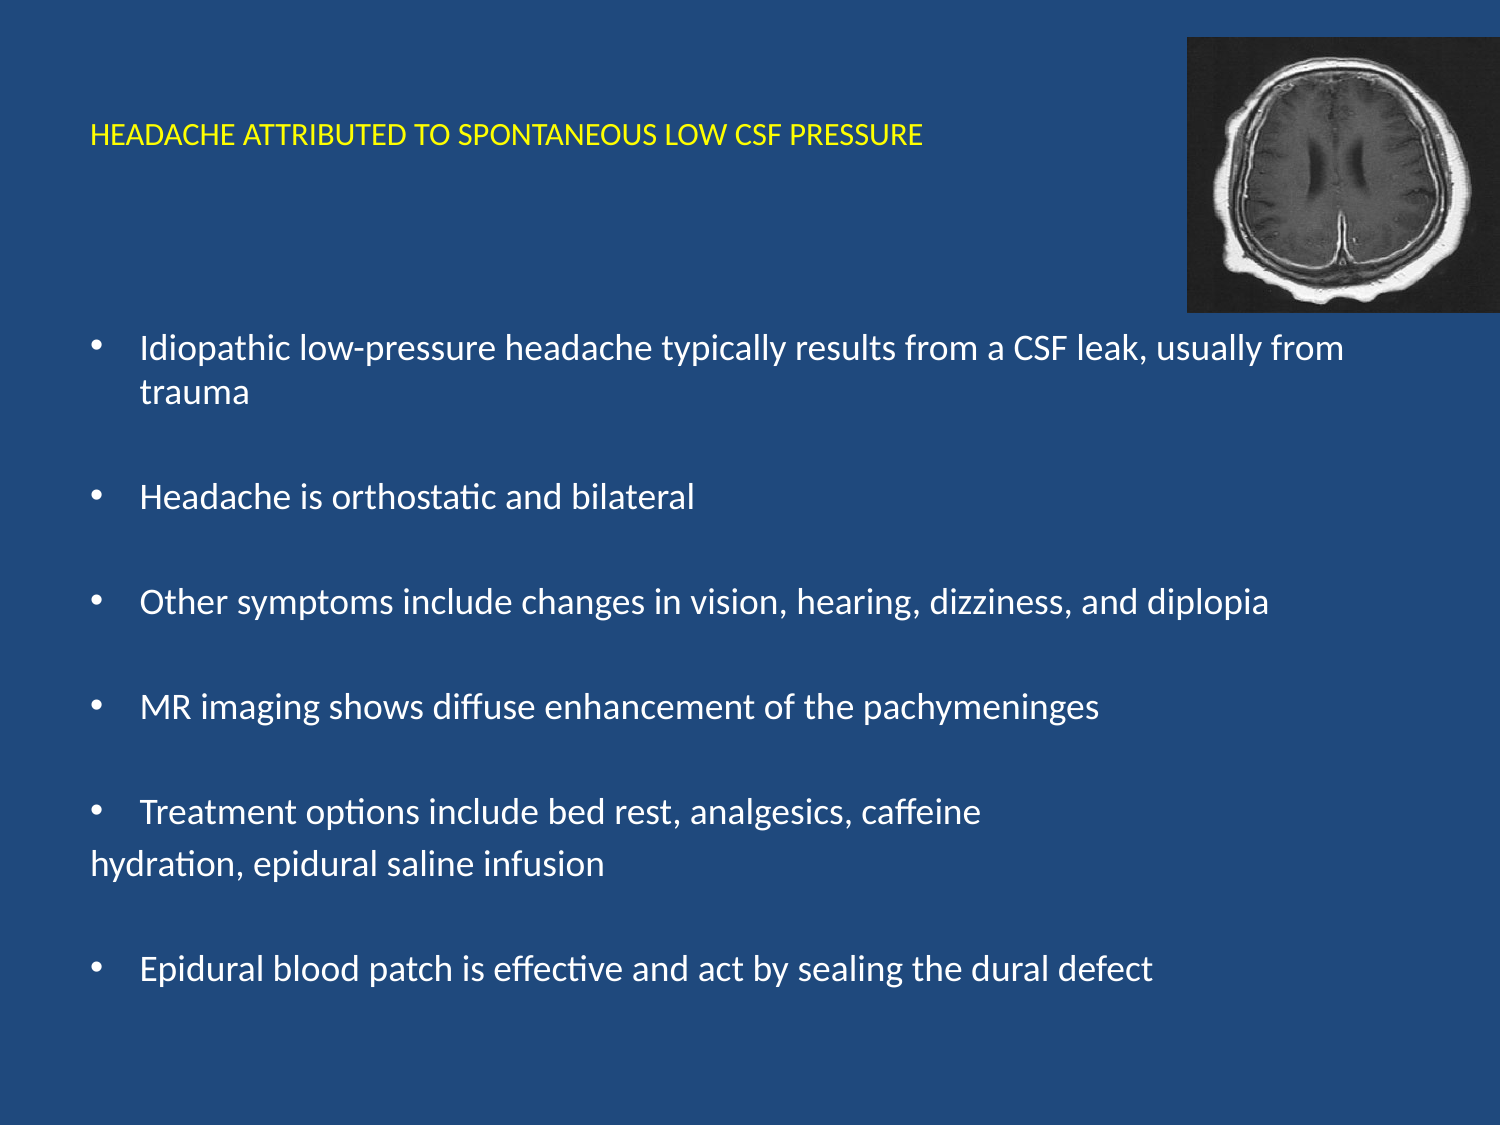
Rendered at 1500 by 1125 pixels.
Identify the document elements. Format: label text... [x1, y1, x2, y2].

list Idiopathic low-pressure headache typically results from a CSF leak, usually from trauma Headache is orthostatic and bilateral Other symptoms include changes in vision, hearing, dizziness, and diplopia MR imaging shows diffuse enhancement of the pachymeninges Treatment options include bed rest, analgesics, caffeine hydration, epidural saline infusion Epidural blood patch is effective and act by sealing the dural defect [75, 262, 1425, 1005]
picture [1187, 37, 1500, 313]
title HEADACHE ATTRIBUTED TO SPONTANEOUS LOW CSF PRESSURE [75, 50, 1182, 238]
